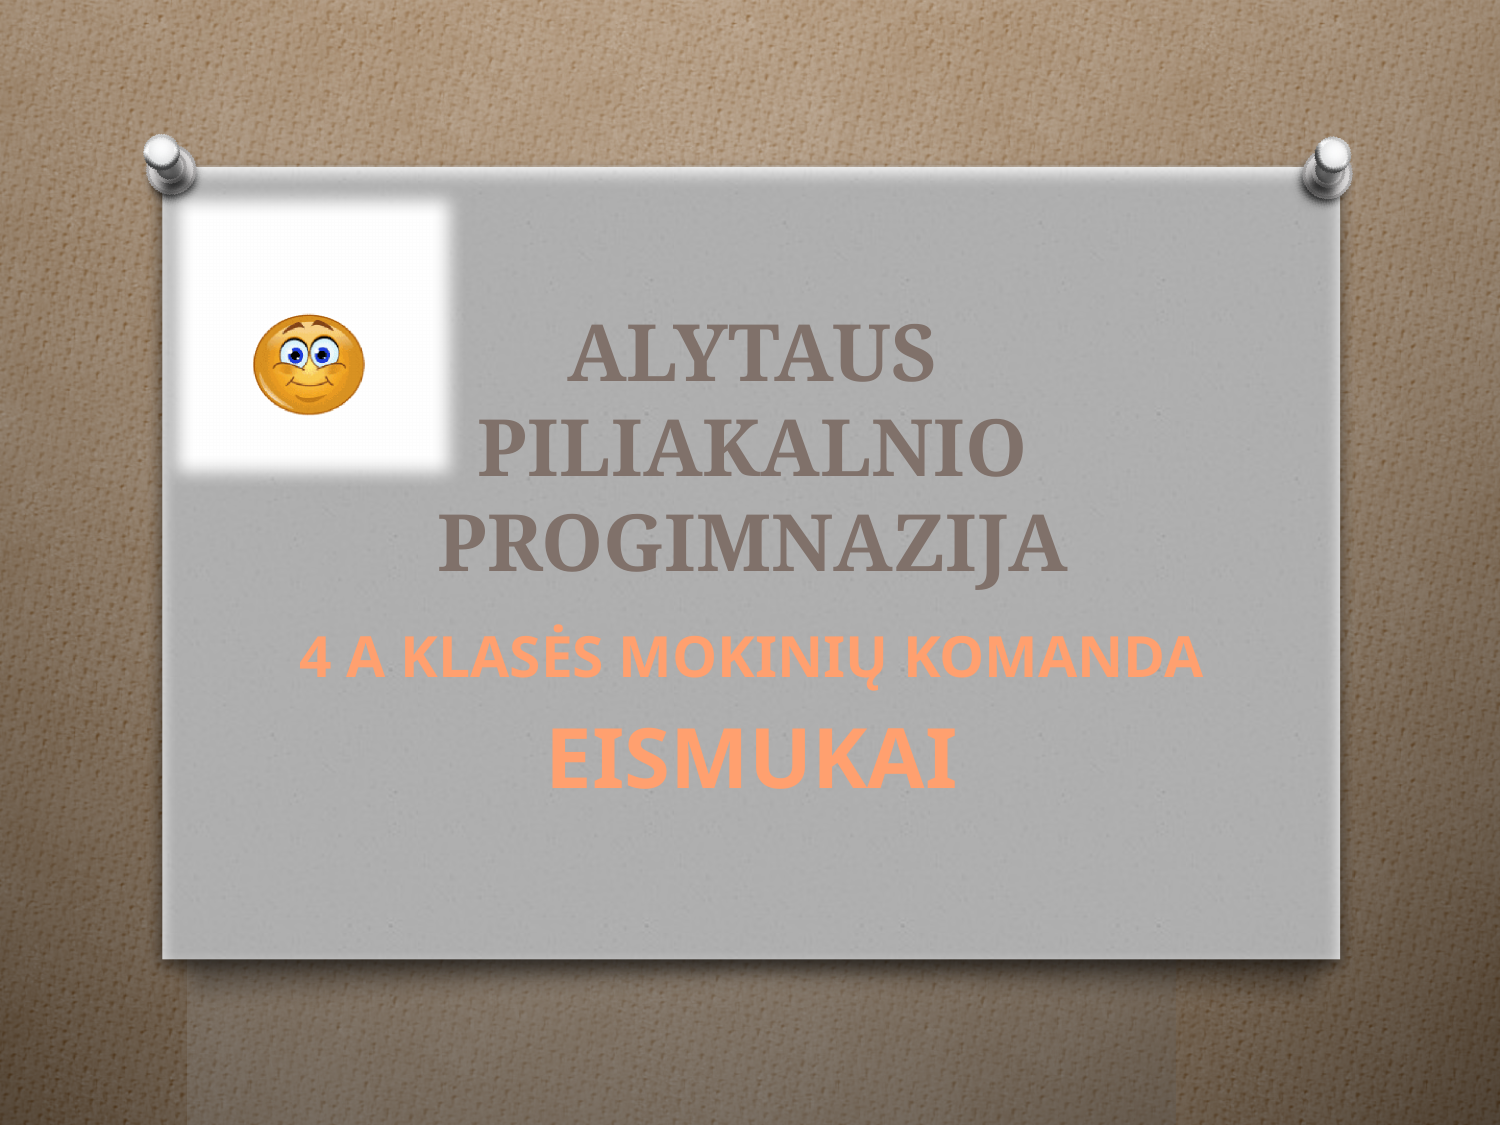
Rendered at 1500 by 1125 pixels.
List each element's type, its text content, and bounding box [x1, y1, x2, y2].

title ALYTAUS PILIAKALNIO PROGIMNAZIJA [283, 294, 1223, 595]
subtitle 4 A KLASĖS MOKINIŲ KOMANDA EISMUKAI [283, 612, 1221, 863]
picture [112, 100, 467, 490]
picture [1274, 109, 1396, 230]
